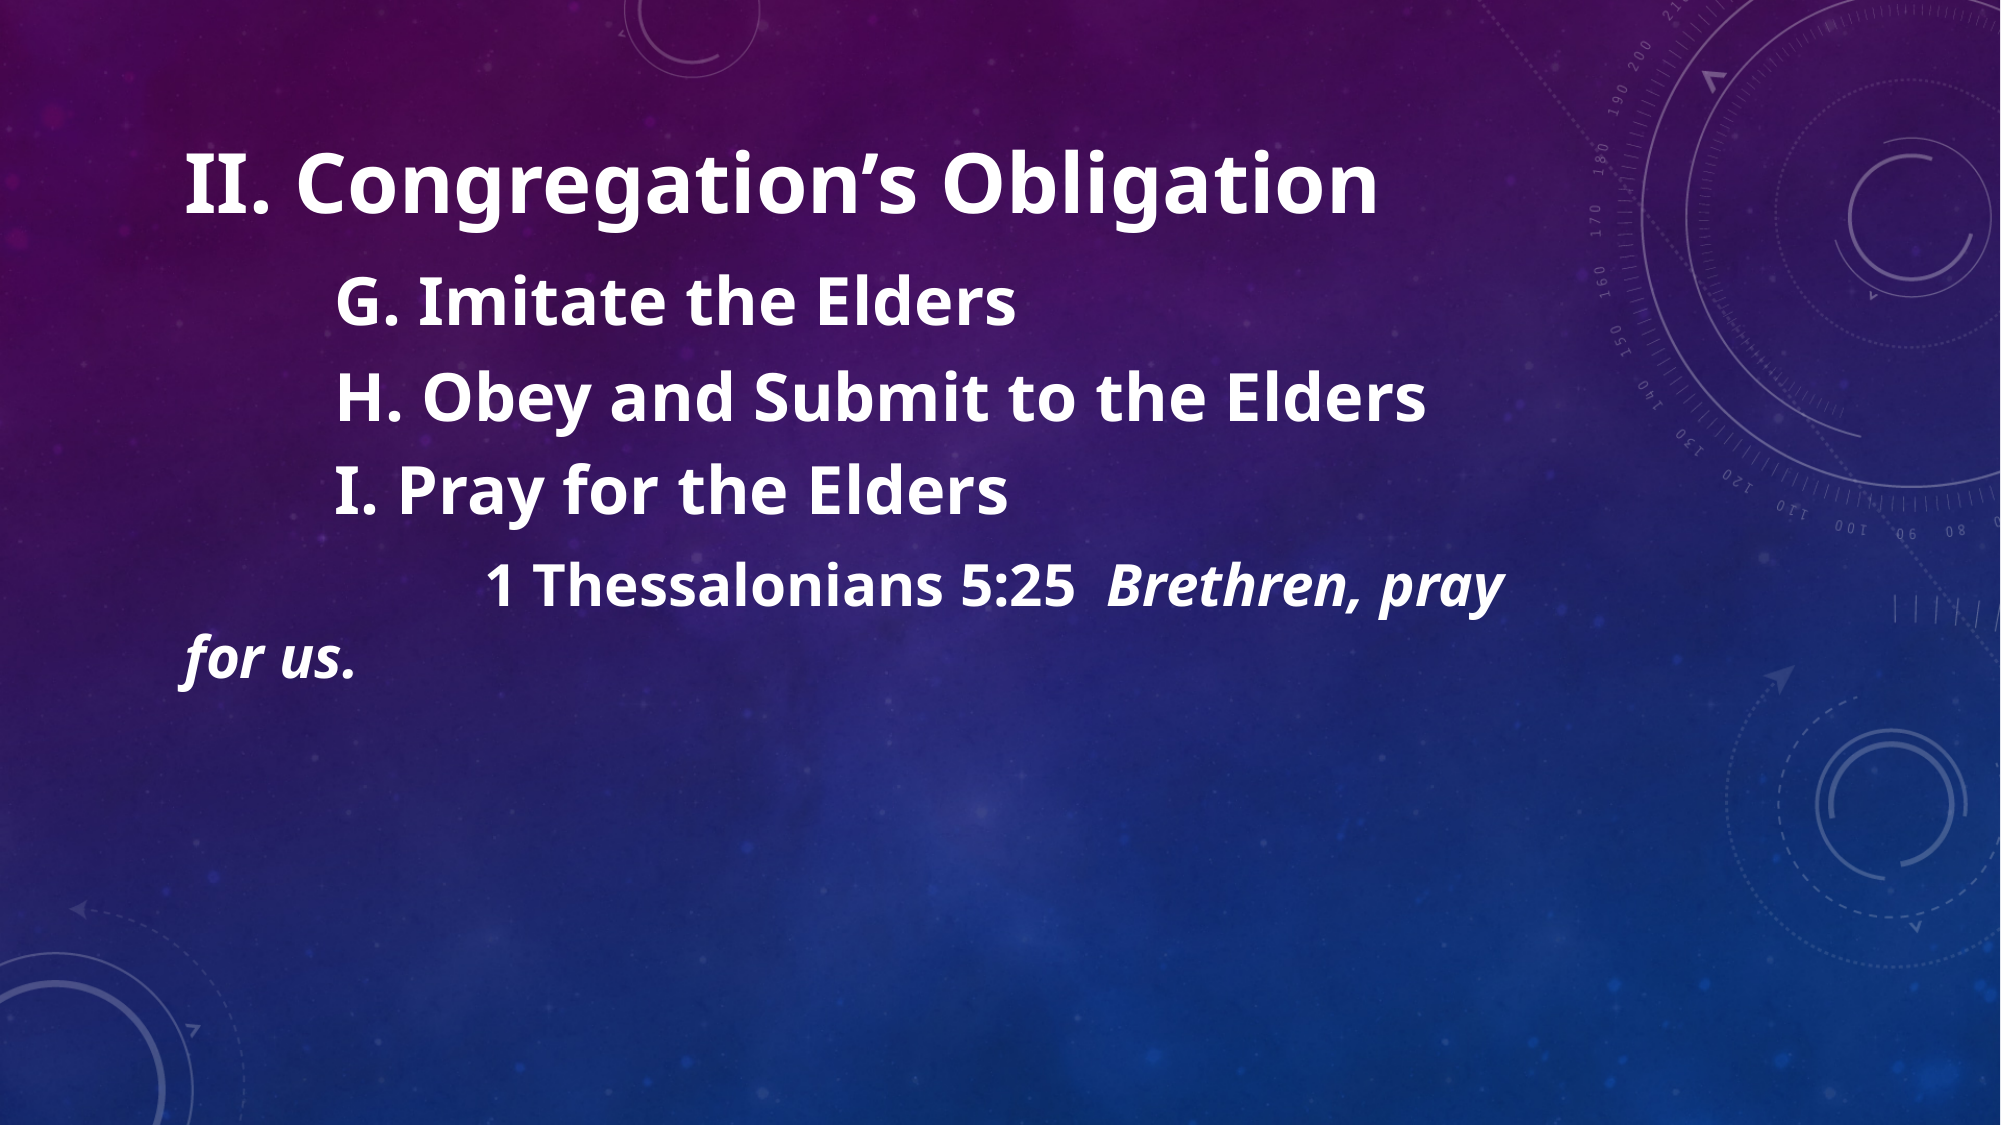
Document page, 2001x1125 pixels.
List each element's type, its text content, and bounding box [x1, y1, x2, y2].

picture [0, 0, 2001, 1125]
text_box II. Congregation’s Obligation G. Imitate the Elders H. Obey and Submit to the Elders I. Pray for the Elders 1 Thessalonians 5:25 Brethren, pray for us. [169, 115, 1579, 788]
